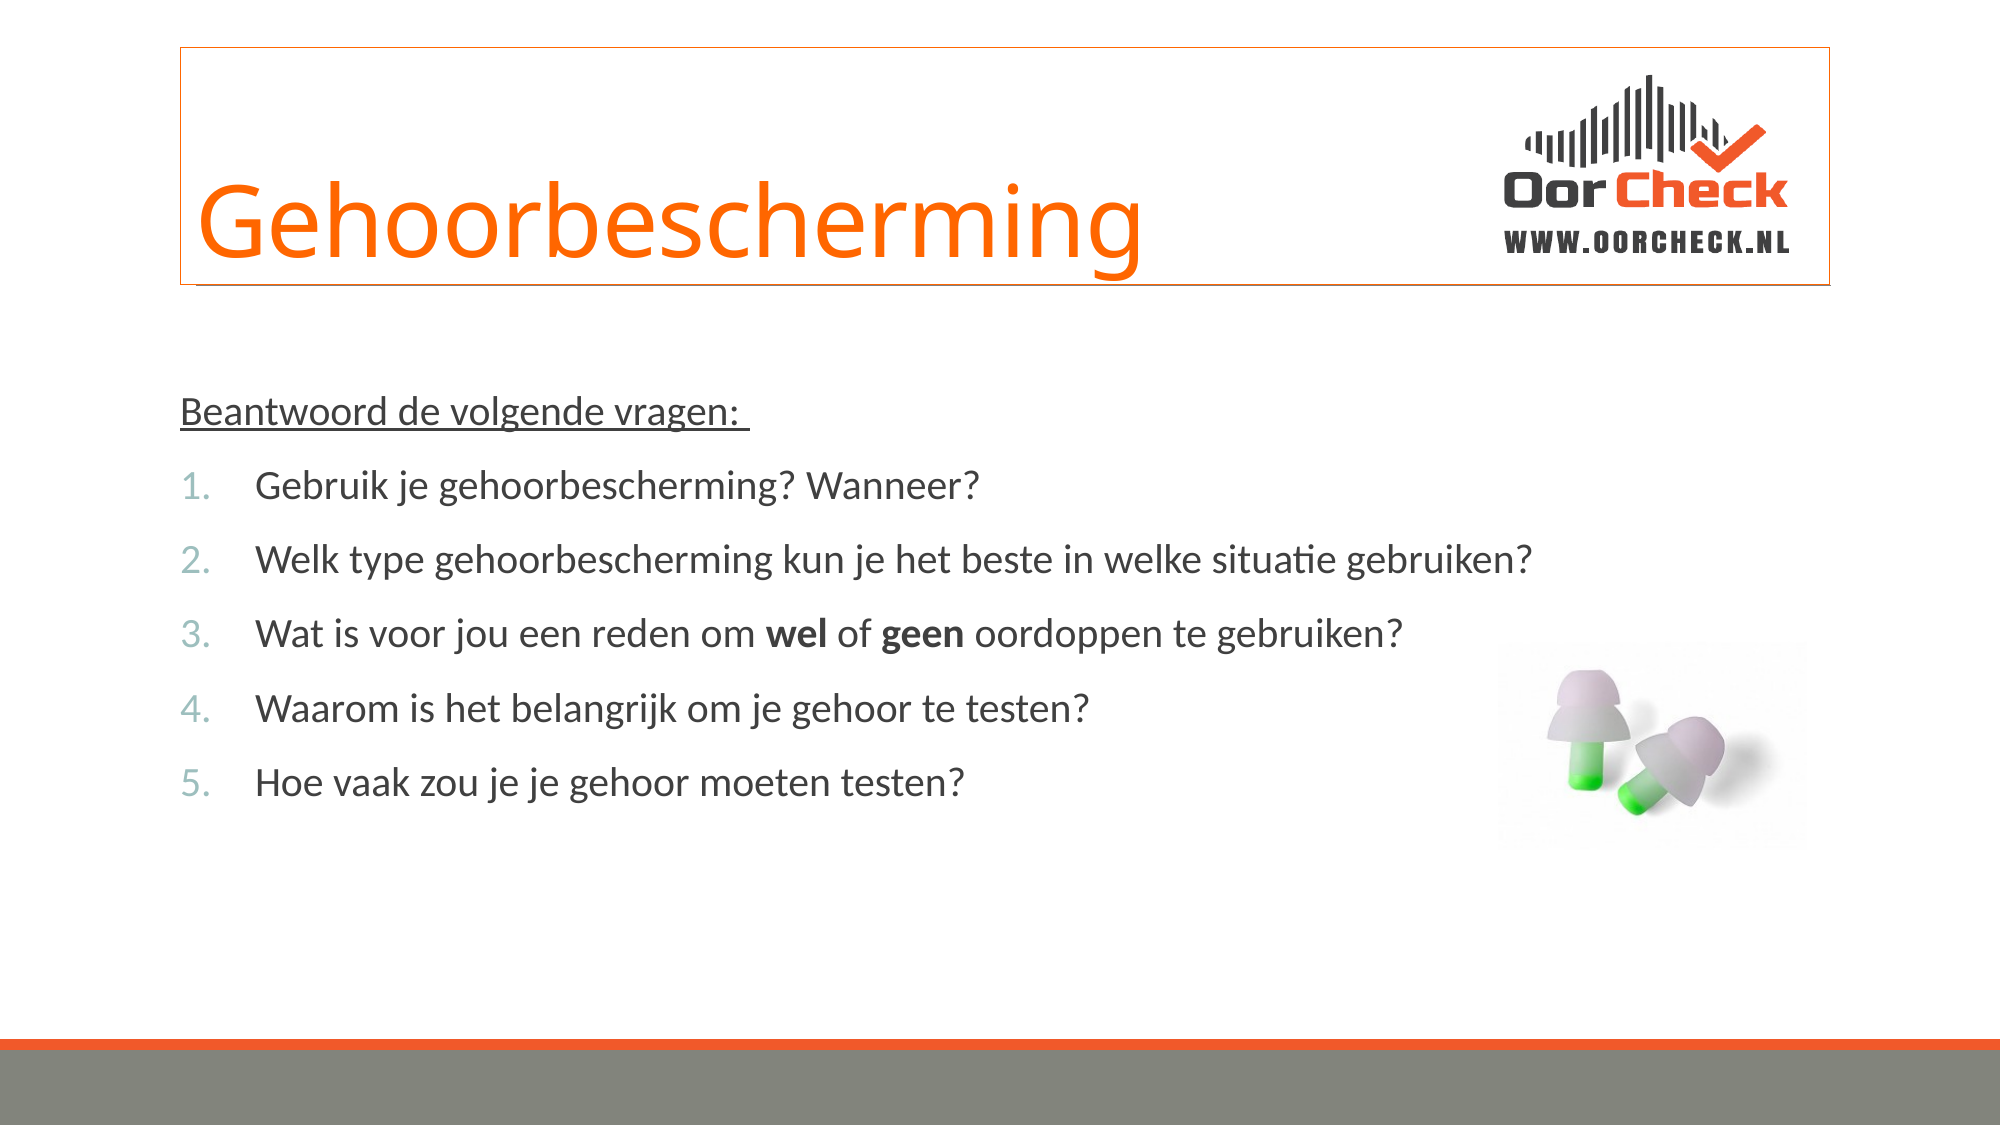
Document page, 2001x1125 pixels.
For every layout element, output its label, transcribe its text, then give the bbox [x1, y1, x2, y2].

picture [1497, 632, 1807, 860]
list Beantwoord de volgende vragen: Gebruik je gehoorbescherming? Wanneer? Welk type gehoorbescherming kun je het beste in welke situatie gebruiken? Wat is voor jou een reden om wel of geen oordoppen te gebruiken? Waarom is het belangrijk om je gehoor te testen? Hoe vaak zou je je gehoor moeten testen? [180, 302, 1830, 963]
title Gehoorbescherming [180, 47, 1830, 285]
